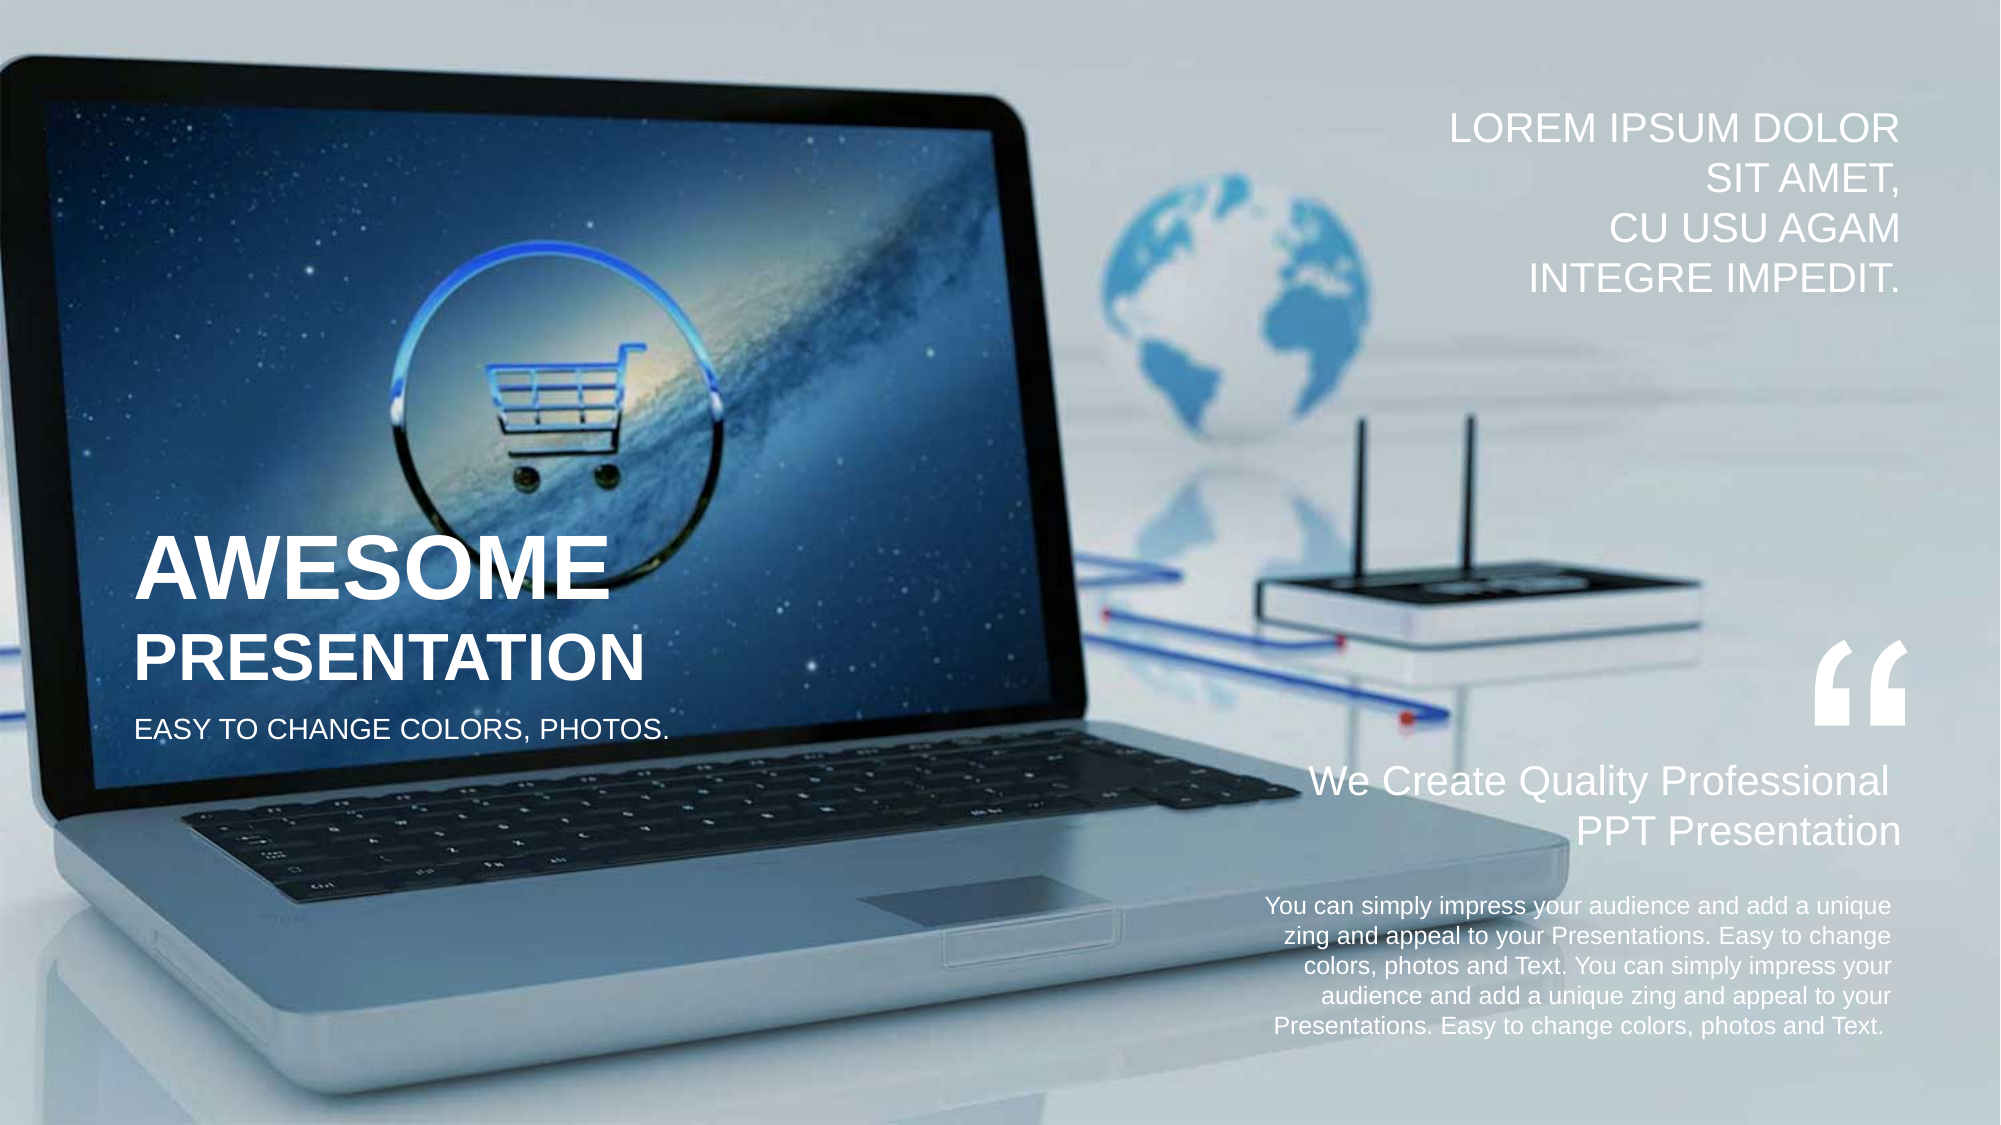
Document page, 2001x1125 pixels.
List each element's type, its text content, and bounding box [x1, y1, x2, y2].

text_box EASY TO CHANGE COLORS, PHOTOS. [118, 703, 1020, 753]
text_box AWESOME [118, 500, 1020, 606]
text_box [1869, 638, 1910, 727]
text_box You can simply impress your audience and add a unique zing and appeal to your Presentations. Easy to change colors, photos and Text. You can simply impress your audience and add a unique zing and appeal to your Presentations. Easy to change colors, photos and Text. [1233, 882, 1908, 1047]
text_box [1813, 638, 1854, 727]
text_box LOREM IPSUM DOLOR SIT AMET, CU USU AGAM INTEGRE IMPEDIT. [1428, 93, 1916, 309]
text_box PRESENTATION [118, 606, 1020, 701]
picture [0, 0, 2001, 1125]
text_box We Create Quality Professional PPT Presentation [1233, 753, 1908, 855]
